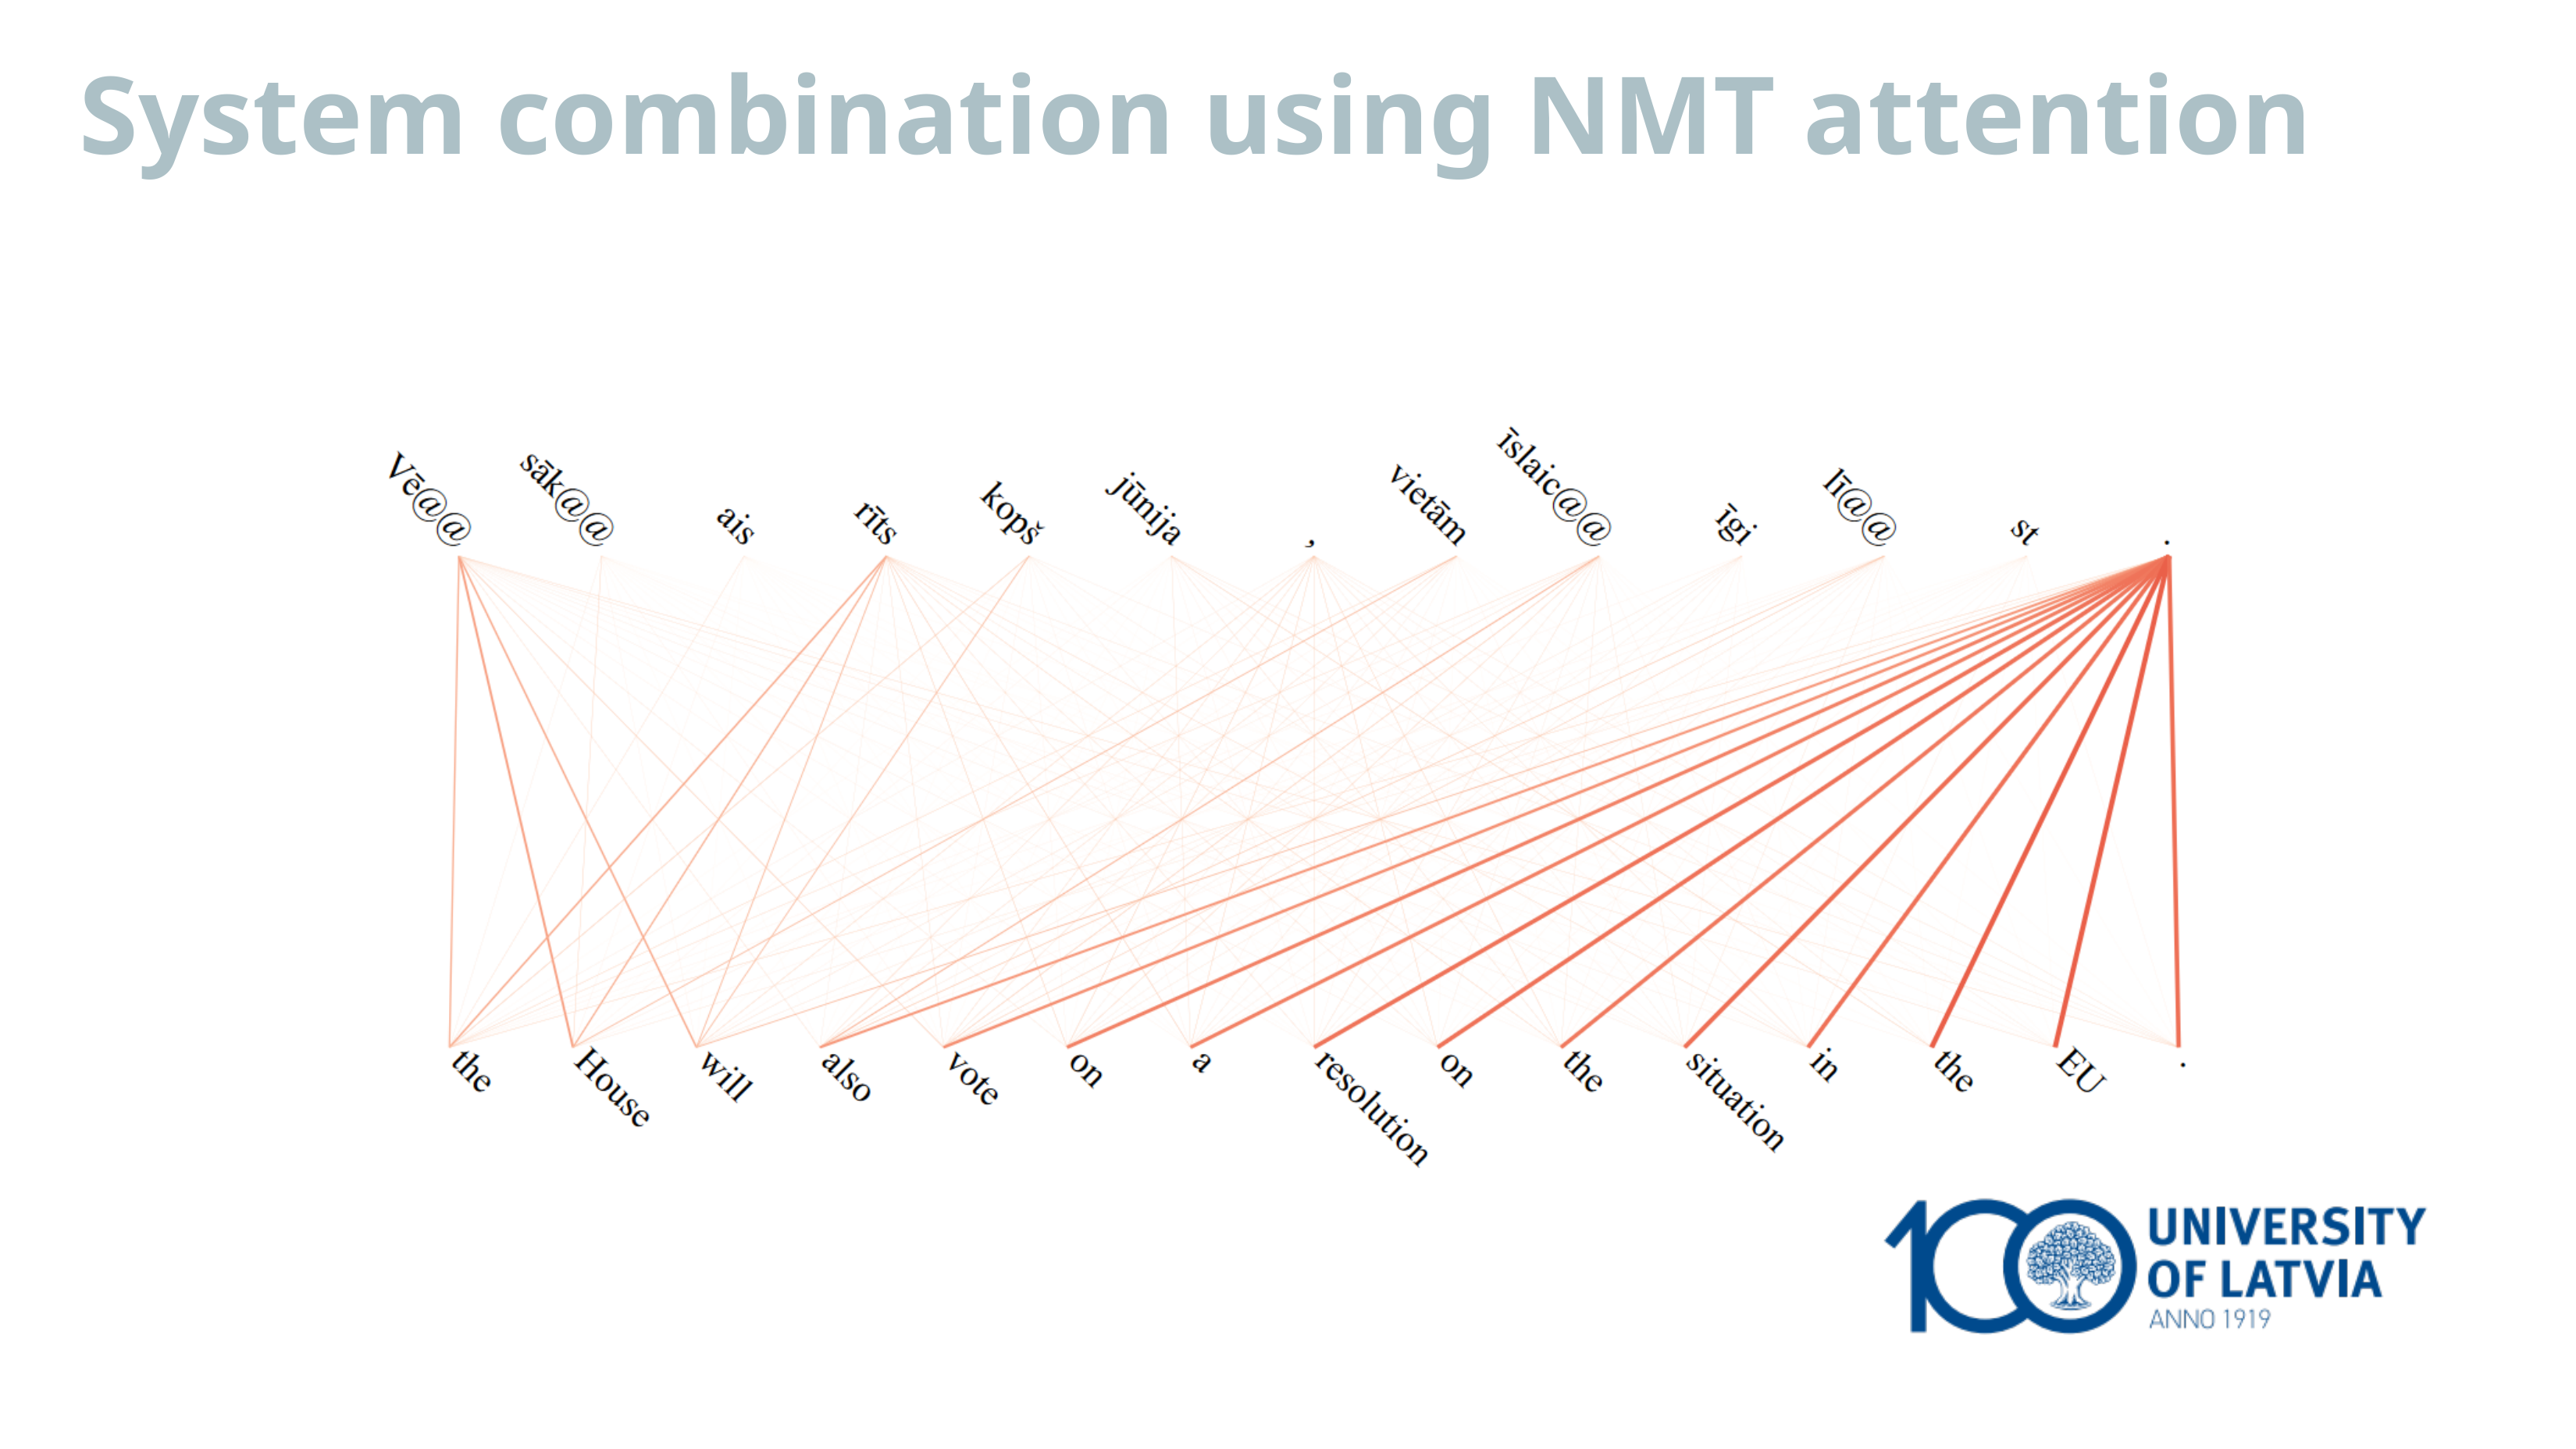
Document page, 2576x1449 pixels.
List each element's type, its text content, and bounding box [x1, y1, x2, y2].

list System combination using NMT attention [67, 70, 2508, 276]
picture [381, 422, 2194, 1174]
